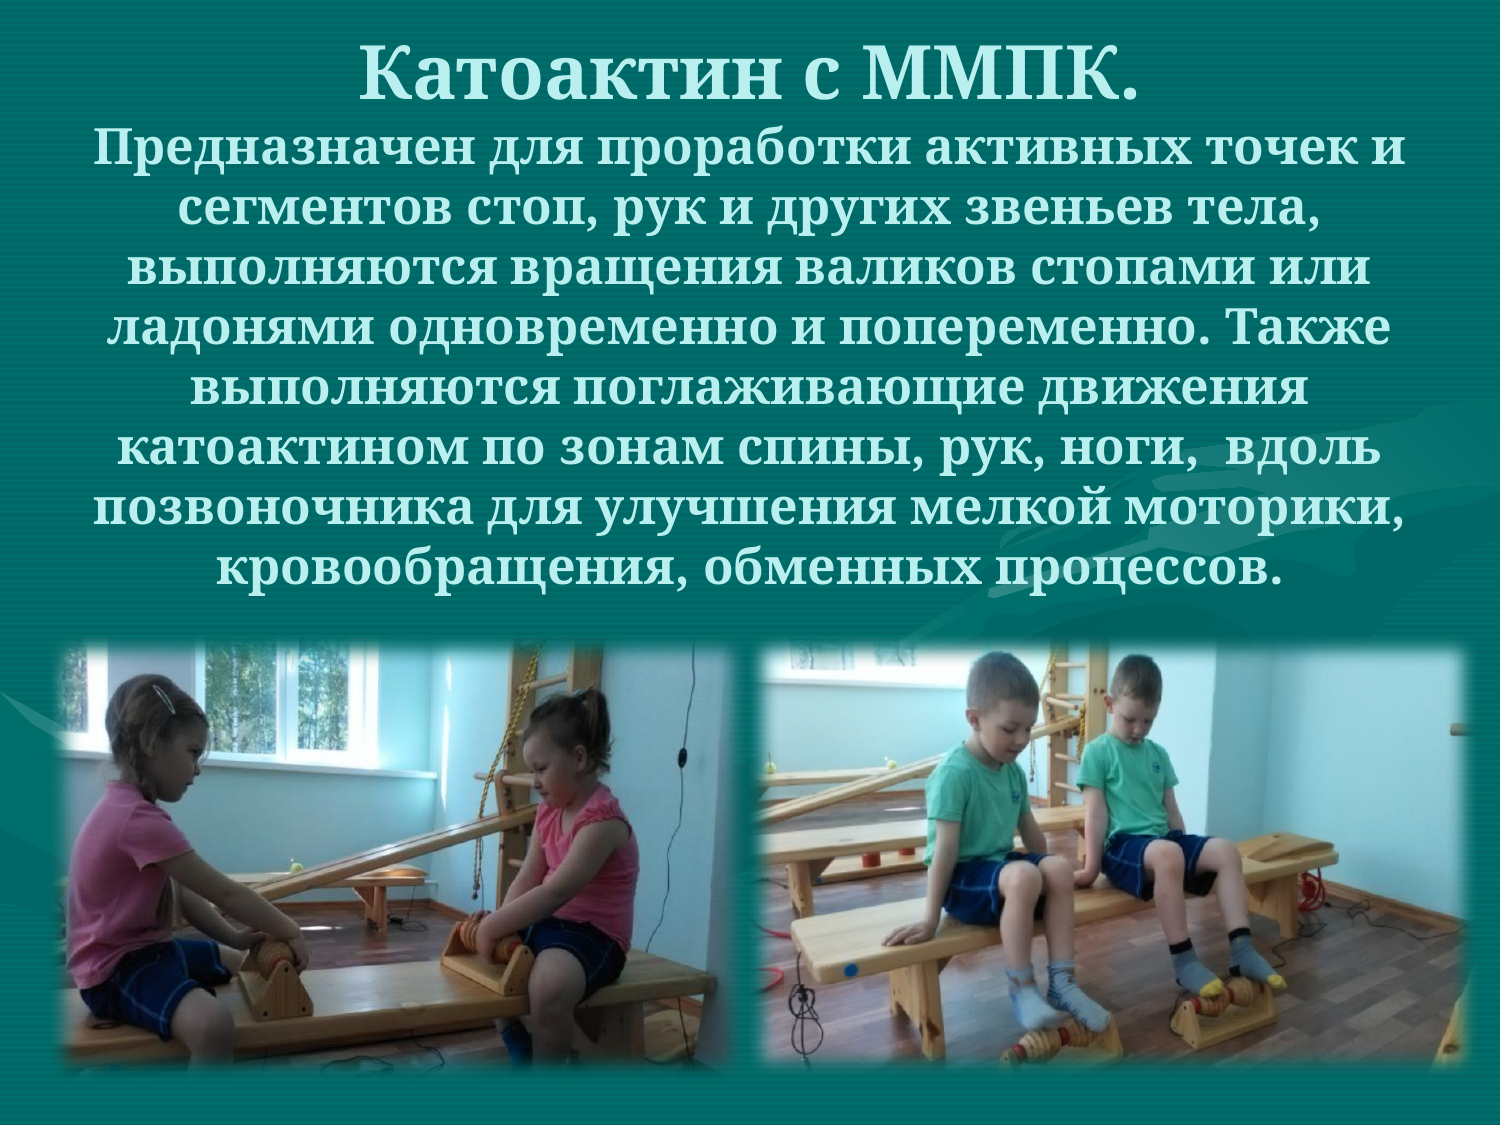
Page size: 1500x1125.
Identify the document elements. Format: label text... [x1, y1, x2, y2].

title Катоактин с ММПК. Предназначен для проработки активных точек и сегментов стоп, рук и других звеньев тела, выполняются вращения валиков стопами или ладонями одновременно и попеременно. Также выполняются поглаживающие движения катоактином по зонам спины, рук, ноги, вдоль позвоночника для улучшения мелкой моторики, кровообращения, обменных процессов. [75, 45, 1425, 575]
picture [0, 0, 1500, 1125]
